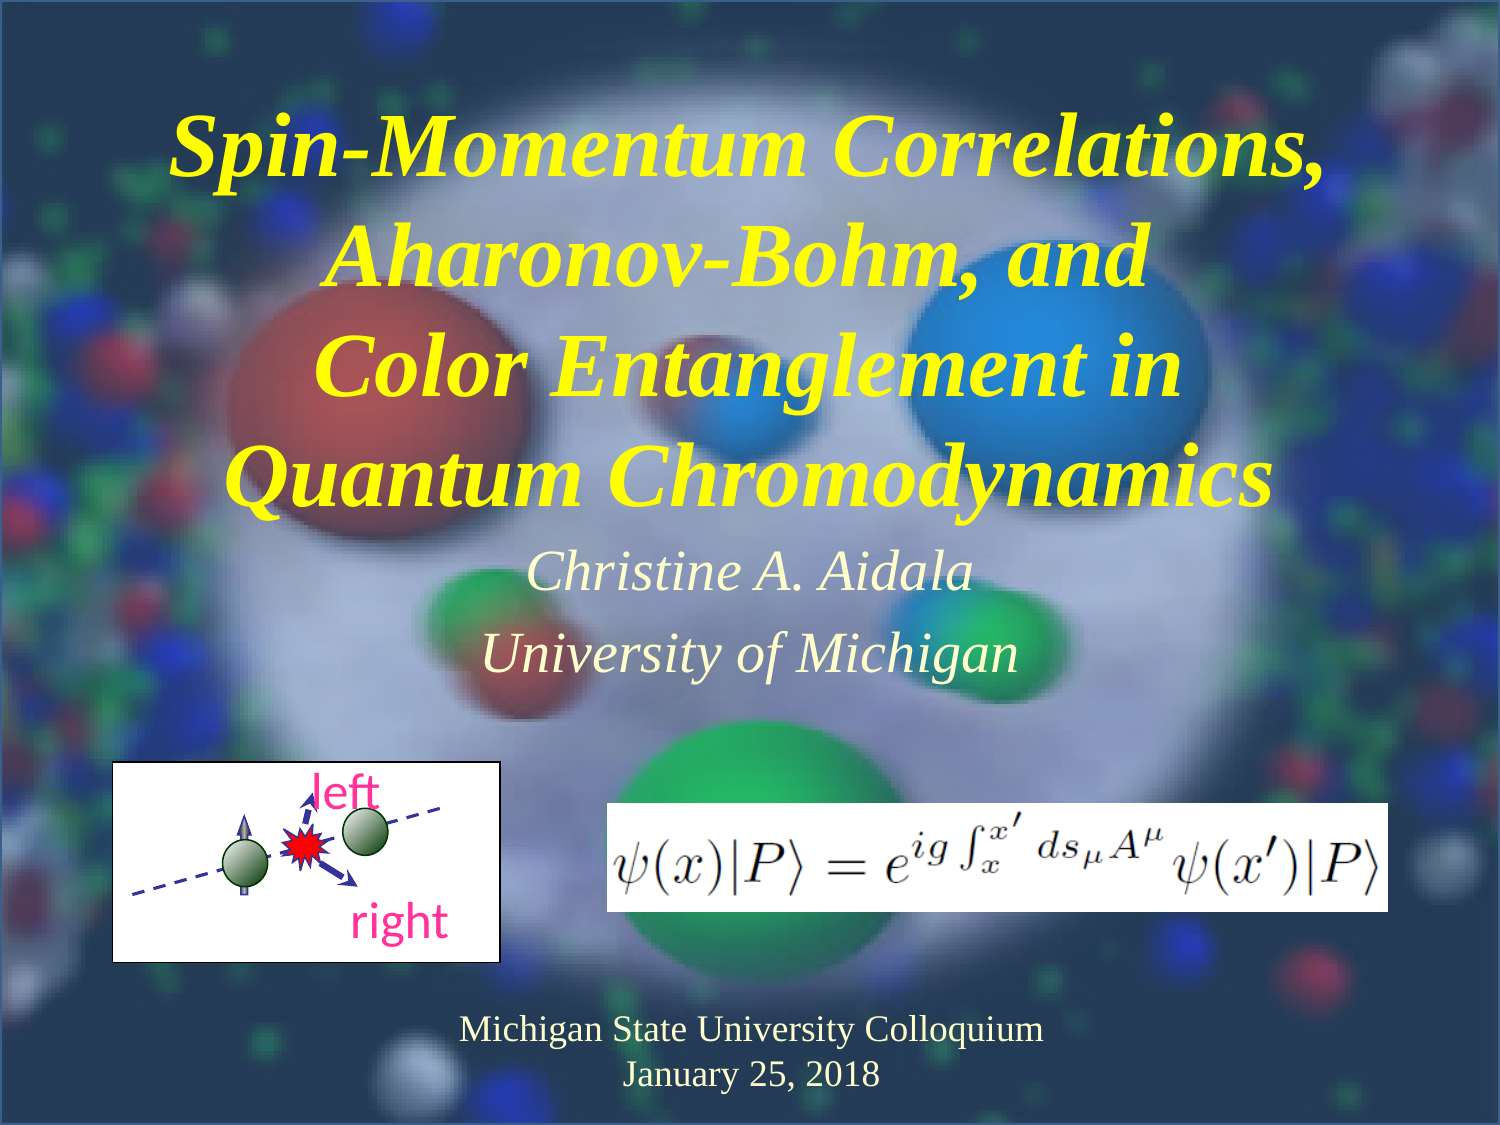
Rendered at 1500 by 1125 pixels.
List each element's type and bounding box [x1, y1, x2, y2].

picture [0, 0, 1500, 1125]
text_box [112, 749, 501, 963]
